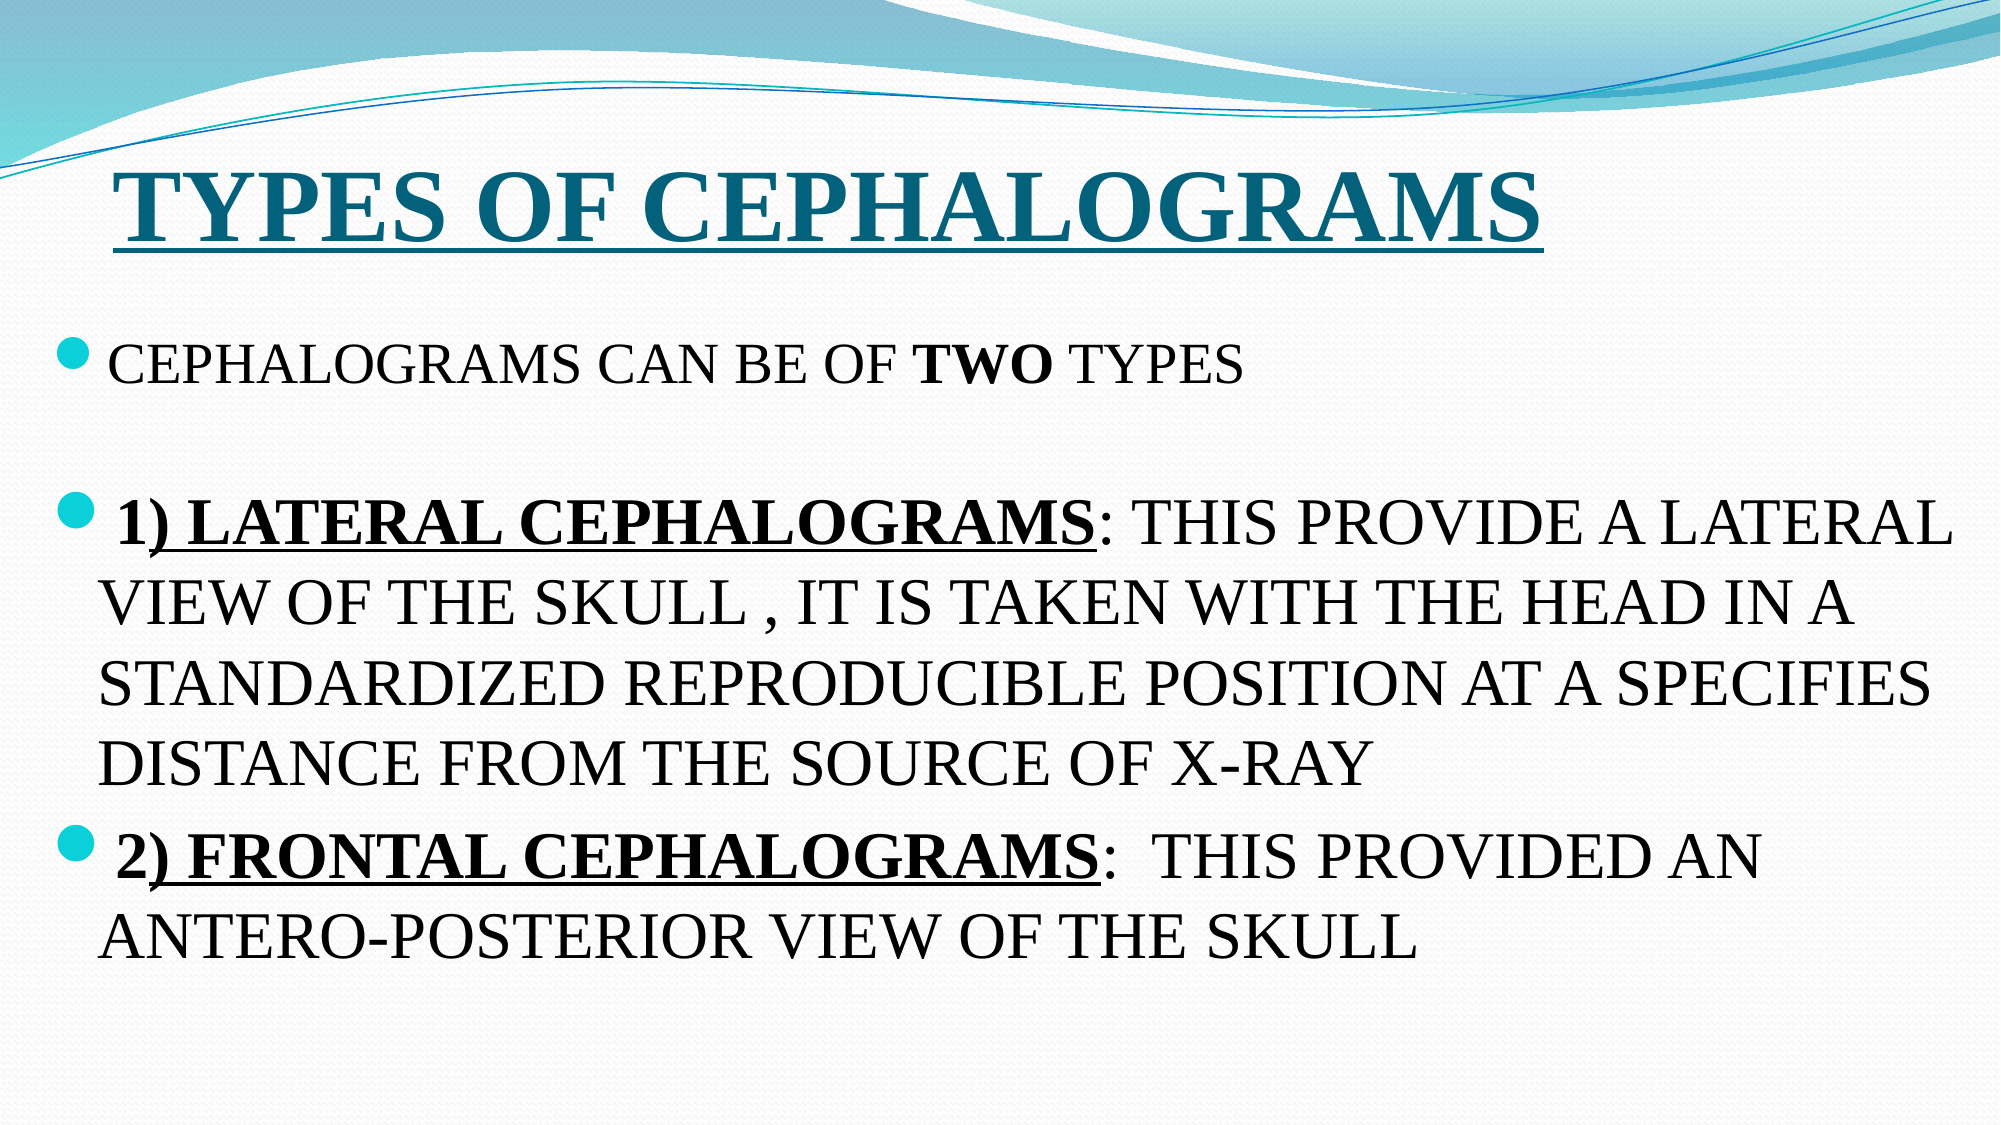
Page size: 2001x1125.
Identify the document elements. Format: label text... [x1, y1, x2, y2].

title TYPES OF CEPHALOGRAMS [112, 75, 1913, 263]
list CEPHALOGRAMS CAN BE OF TWO TYPES 1) LATERAL CEPHALOGRAMS: THIS PROVIDE A LATERAL VIEW OF THE SKULL , IT IS TAKEN WITH THE HEAD IN A STANDARDIZED REPRODUCIBLE POSITION AT A SPECIFIES DISTANCE FROM THE SOURCE OF X-RAY 2) FRONTAL CEPHALOGRAMS: THIS PROVIDED AN ANTERO-POSTERIOR VIEW OF THE SKULL [37, 317, 2000, 1038]
